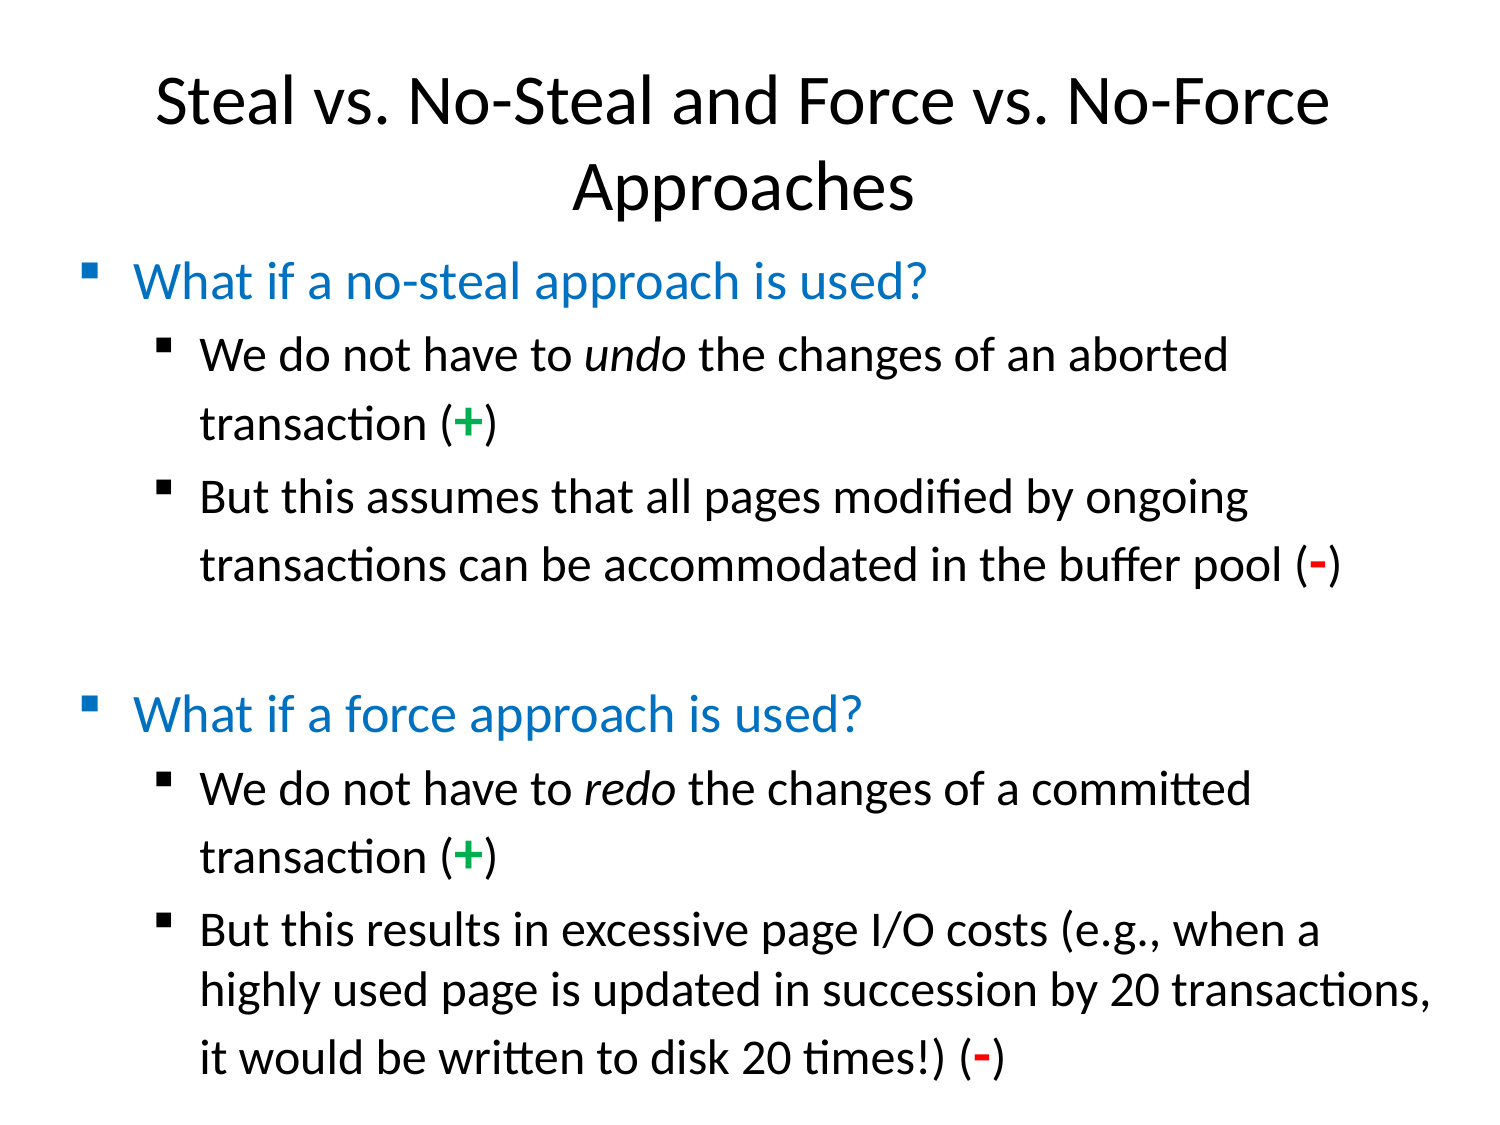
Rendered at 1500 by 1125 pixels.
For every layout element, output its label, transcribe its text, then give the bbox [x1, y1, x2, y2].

list What if a no-steal approach is used? We do not have to undo the changes of an aborted transaction (+) But this assumes that all pages modified by ongoing transactions can be accommodated in the buffer pool (-) What if a force approach is used? We do not have to redo the changes of a committed transaction (+) But this results in excessive page I/O costs (e.g., when a highly used page is updated in succession by 20 transactions, it would be written to disk 20 times!) (-) [62, 237, 1463, 1100]
title Steal vs. No-Steal and Force vs. No-Force Approaches [12, 45, 1475, 233]
